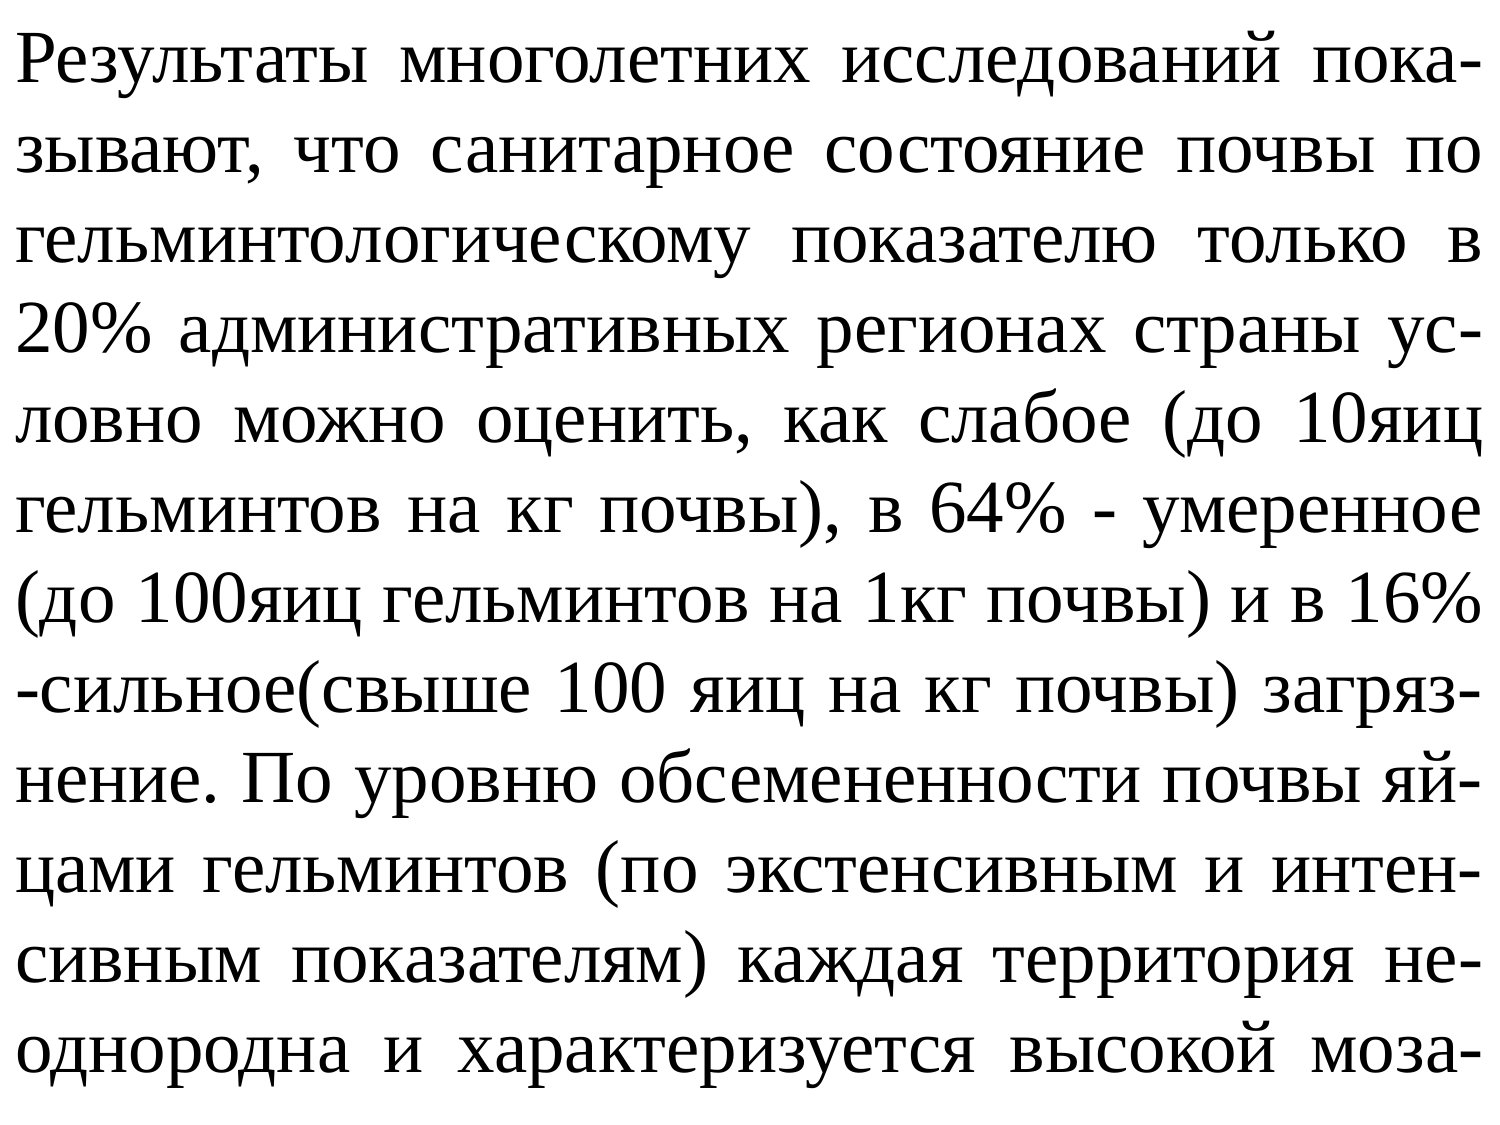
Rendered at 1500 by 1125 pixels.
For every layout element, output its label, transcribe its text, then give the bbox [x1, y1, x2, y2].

list Результаты многолетних исследований пока-зывают, что санитарное состояние почвы по гельминтологическому показателю только в 20% административных регионах страны ус-ловно можно оценить, как слабое (до 10яиц гельминтов на кг почвы), в 64% - умеренное (до 100яиц гельминтов на 1кг почвы) и в 16% -сильное(свыше 100 яиц на кг почвы) загряз-нение. По уровню обсемененности почвы яй-цами гельминтов (по экстенсивным и интен-сивным показателям) каждая территория не-однородна и характеризуется высокой моза-ичностью. [0, 0, 1500, 1125]
